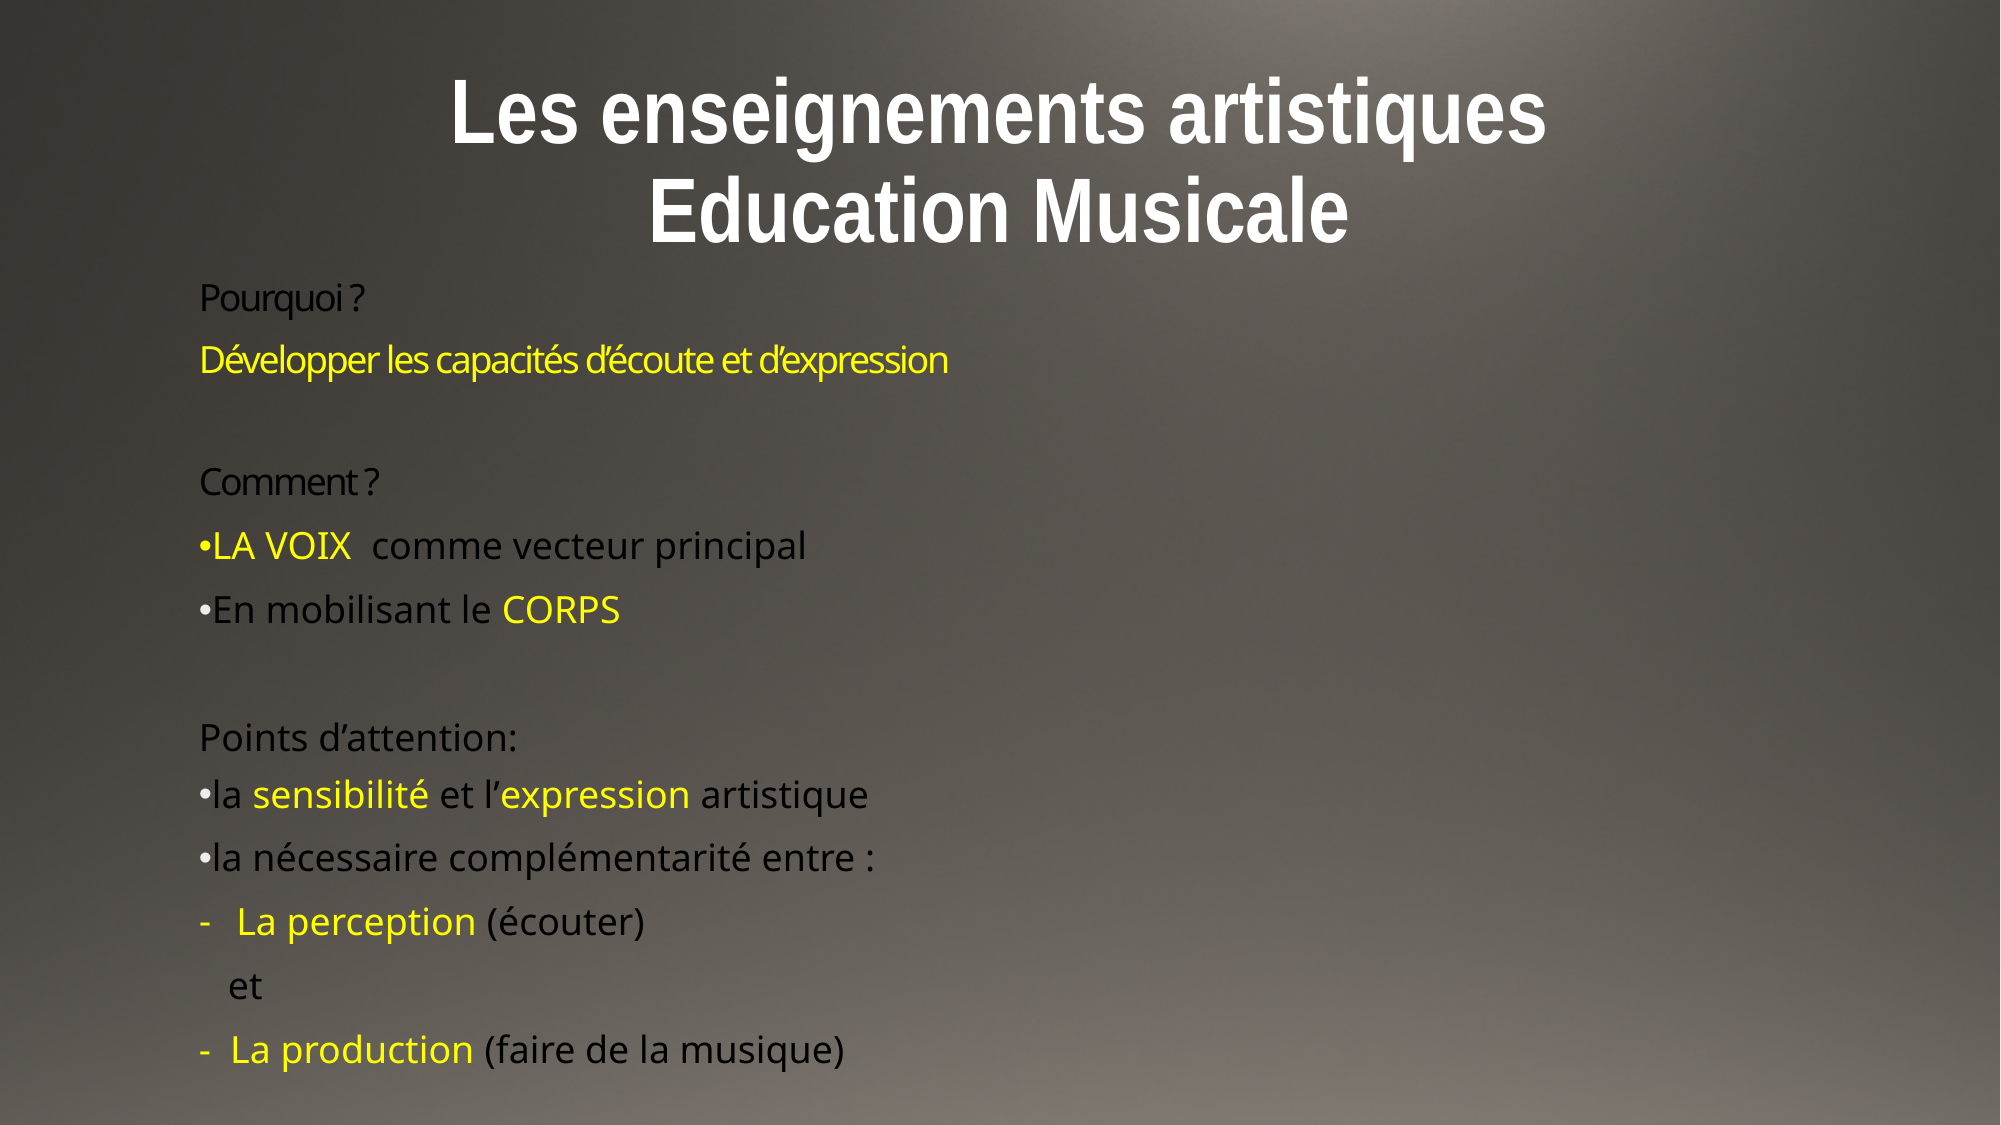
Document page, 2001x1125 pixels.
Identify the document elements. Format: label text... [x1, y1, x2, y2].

list Pourquoi ? Développer les capacités d’écoute et d’expression Comment ? LA VOIX comme vecteur principal En mobilisant le CORPS Points d’attention: la sensibilité et l’expression artistique la nécessaire complémentarité entre : La perception (écouter) et - La production (faire de la musique) [183, 272, 1863, 1055]
picture [0, 0, 2001, 1125]
title Les enseignements artistiques Education Musicale [137, 54, 1863, 272]
